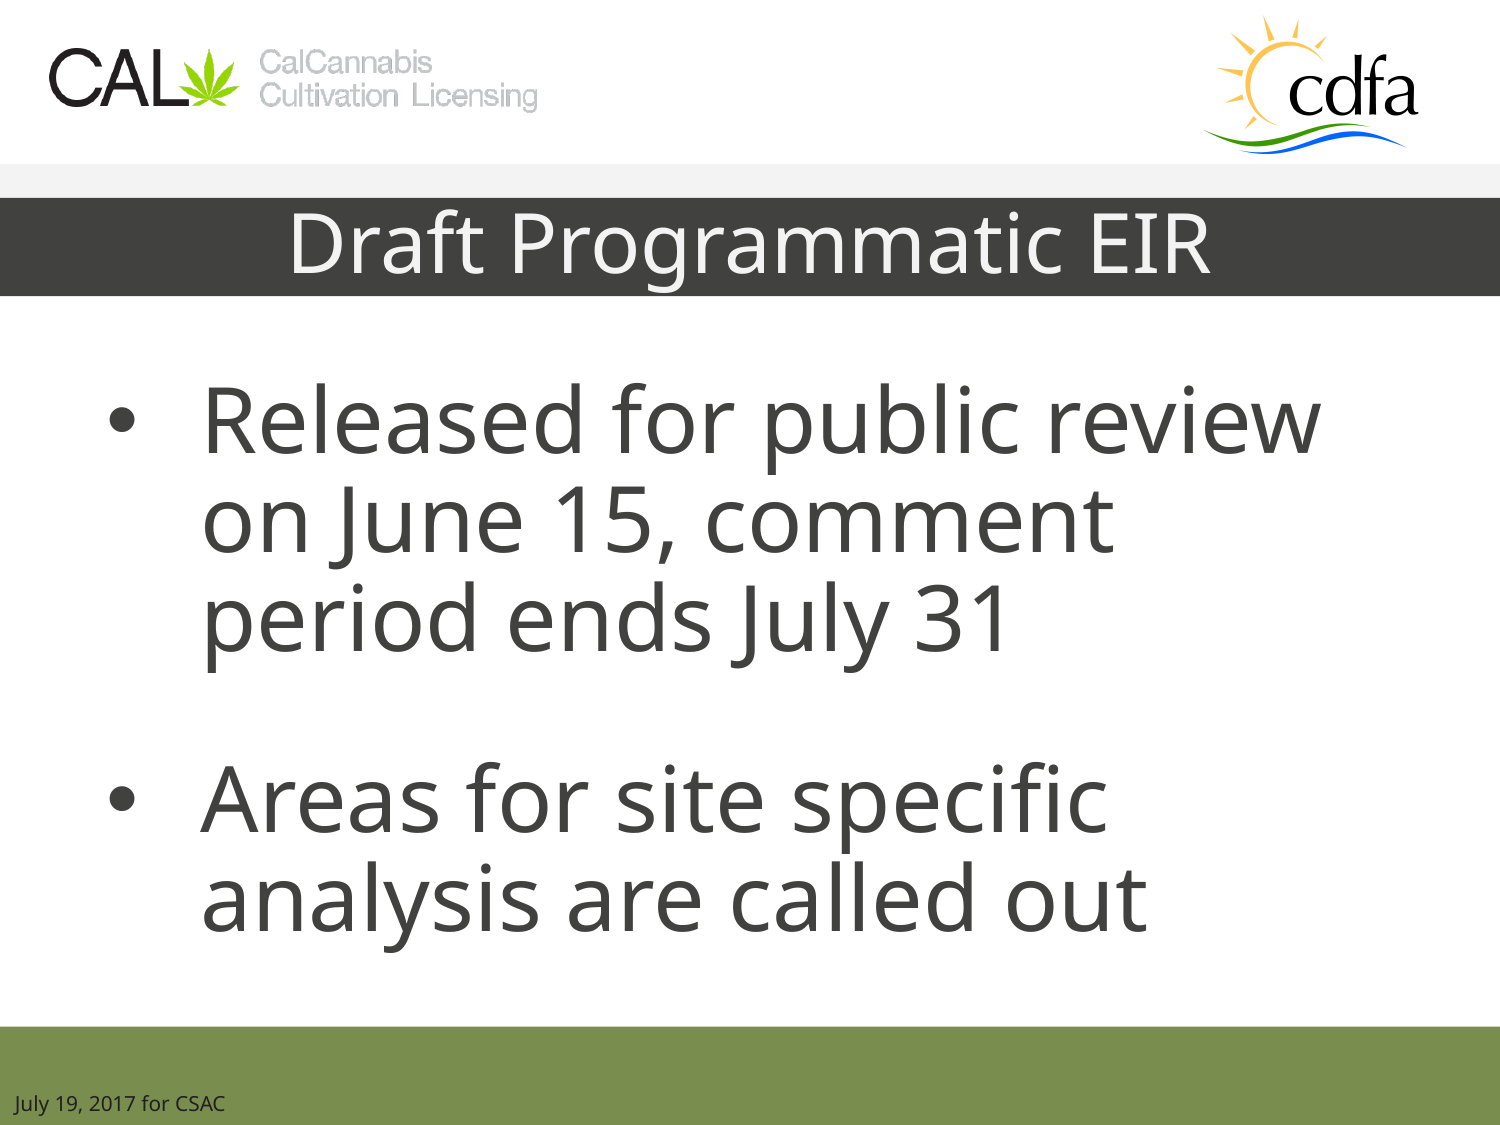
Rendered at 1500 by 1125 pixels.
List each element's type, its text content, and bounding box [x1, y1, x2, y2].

list Released for public review on June 15, comment period ends July 31 Areas for site specific analysis are called out [92, 366, 1425, 1084]
picture [1203, 15, 1430, 154]
text_box July 19, 2017 for CSAC [0, 1083, 707, 1123]
list Draft Programmatic EIR [87, 197, 1413, 297]
picture [49, 47, 537, 113]
